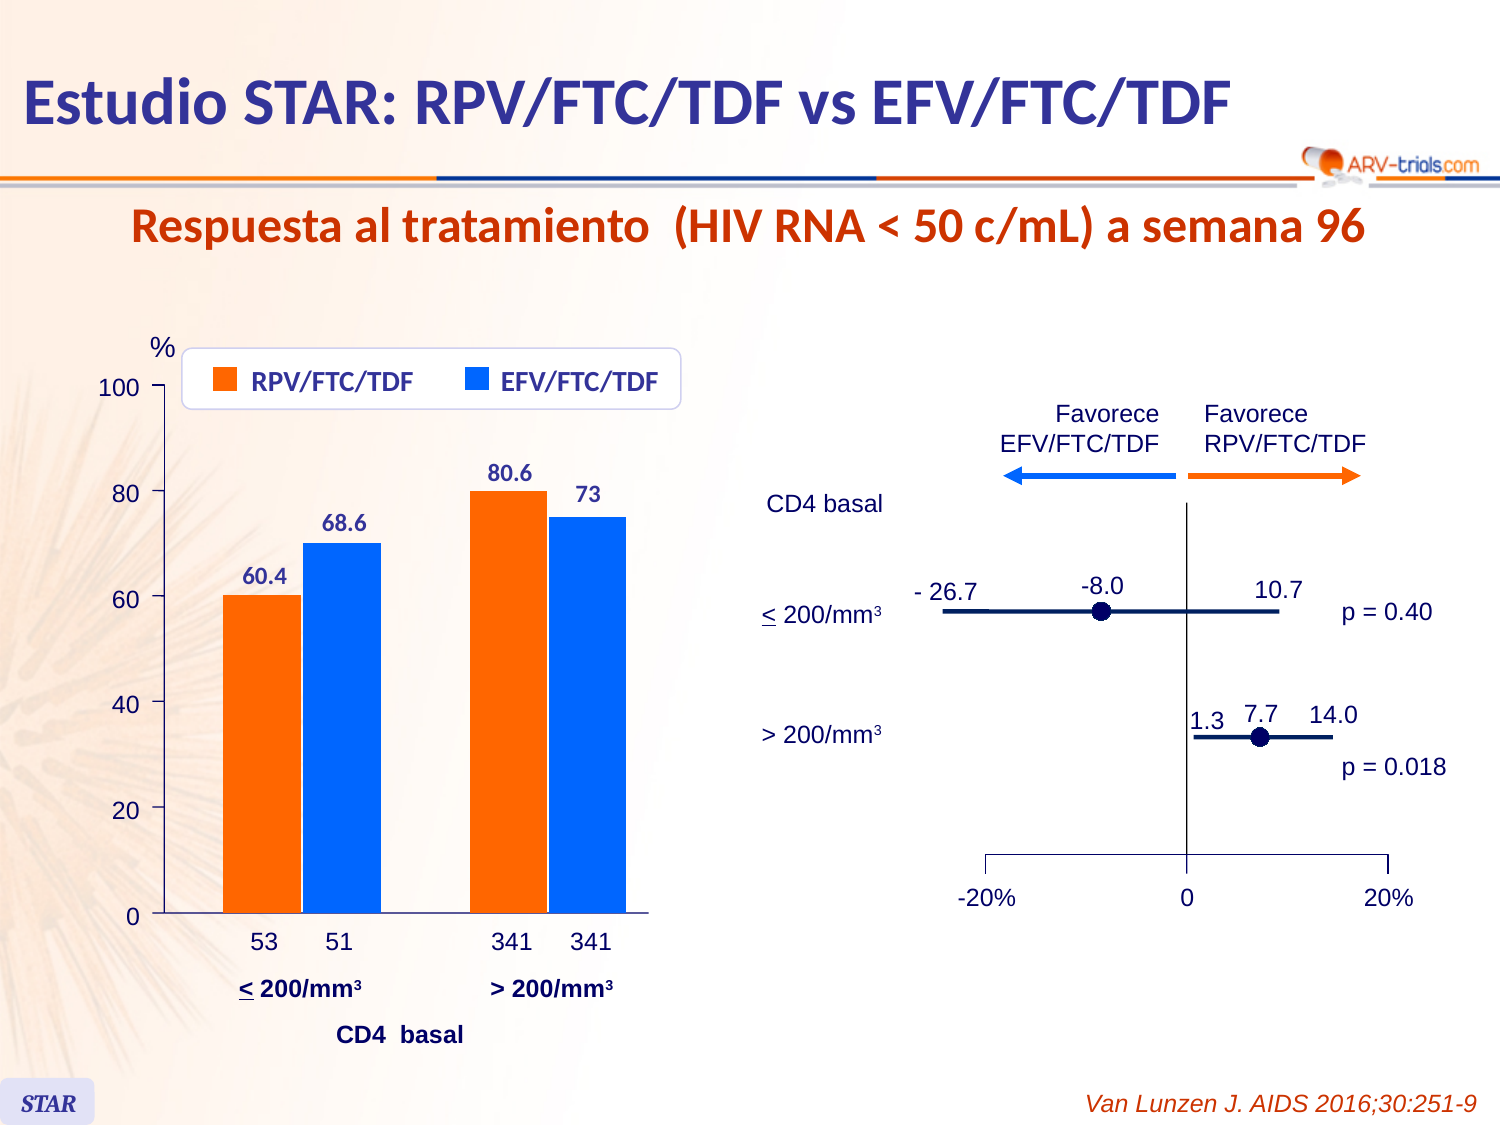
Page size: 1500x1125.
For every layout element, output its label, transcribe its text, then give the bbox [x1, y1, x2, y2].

text_box Respuesta al tratamiento (HIV RNA < 50 c/mL) a semana 96 [116, 190, 1382, 260]
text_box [82, 320, 682, 1057]
title Estudio STAR: RPV/FTC/TDF vs EFV/FTC/TDF [8, 6, 1442, 190]
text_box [0, 1077, 99, 1125]
text_box Van Lunzen J. AIDS 2016;30:251-9 [1049, 1079, 1500, 1125]
picture [0, 0, 1500, 1125]
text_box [742, 389, 1464, 920]
